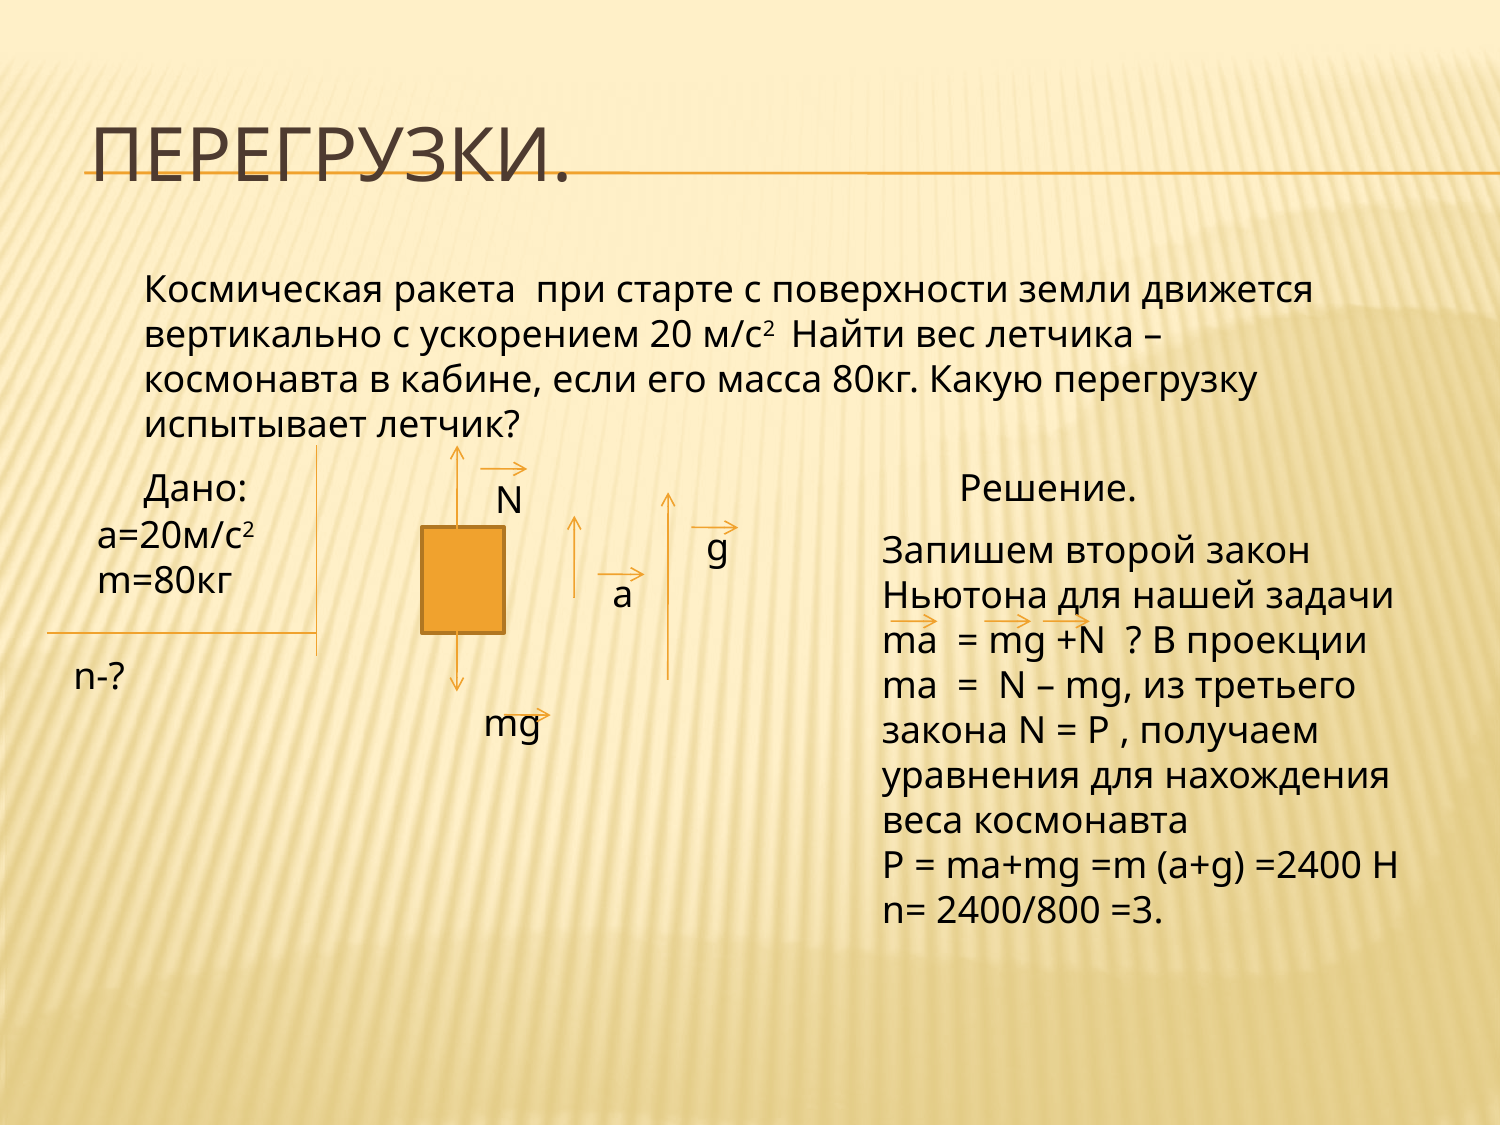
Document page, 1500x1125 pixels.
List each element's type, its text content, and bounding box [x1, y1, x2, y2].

text_box Космическая ракета при старте с поверхности земли движется вертикально с ускорением 20 м/с2 Найти вес летчика – космонавта в кабине, если его масса 80кг. Какую перегрузку испытывает летчик? [128, 257, 1383, 443]
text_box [46, 444, 1454, 1080]
title Перегрузки. [75, 82, 1500, 220]
